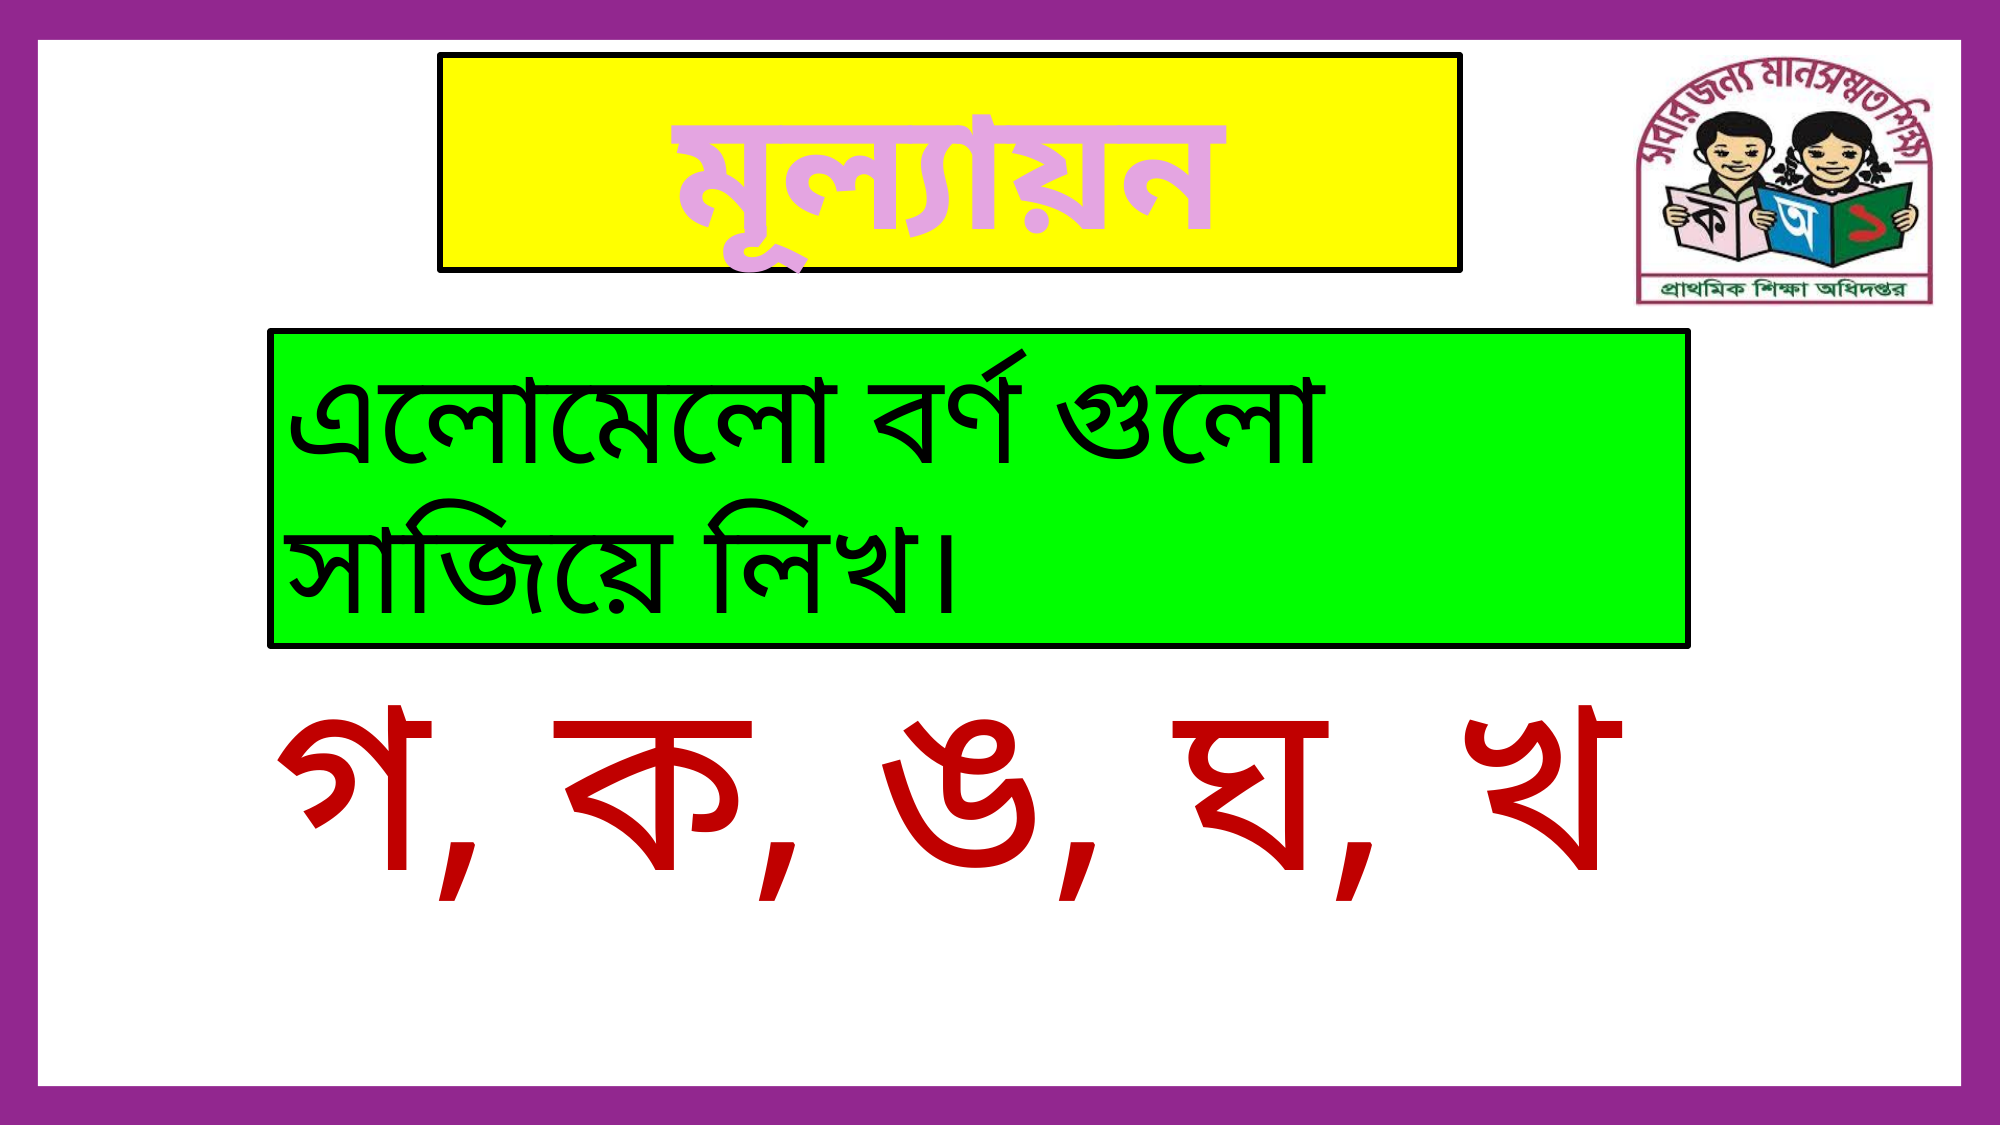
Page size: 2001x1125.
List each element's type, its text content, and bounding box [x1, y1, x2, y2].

text_box মূল্যায়ন [440, 55, 1460, 270]
text_box এলোমেলো বর্ণ গুলো সাজিয়ে লিখ। [270, 331, 1688, 646]
picture [1632, 54, 1936, 307]
text_box গ, ক, ঙ, ঘ, খ [257, 623, 1635, 926]
